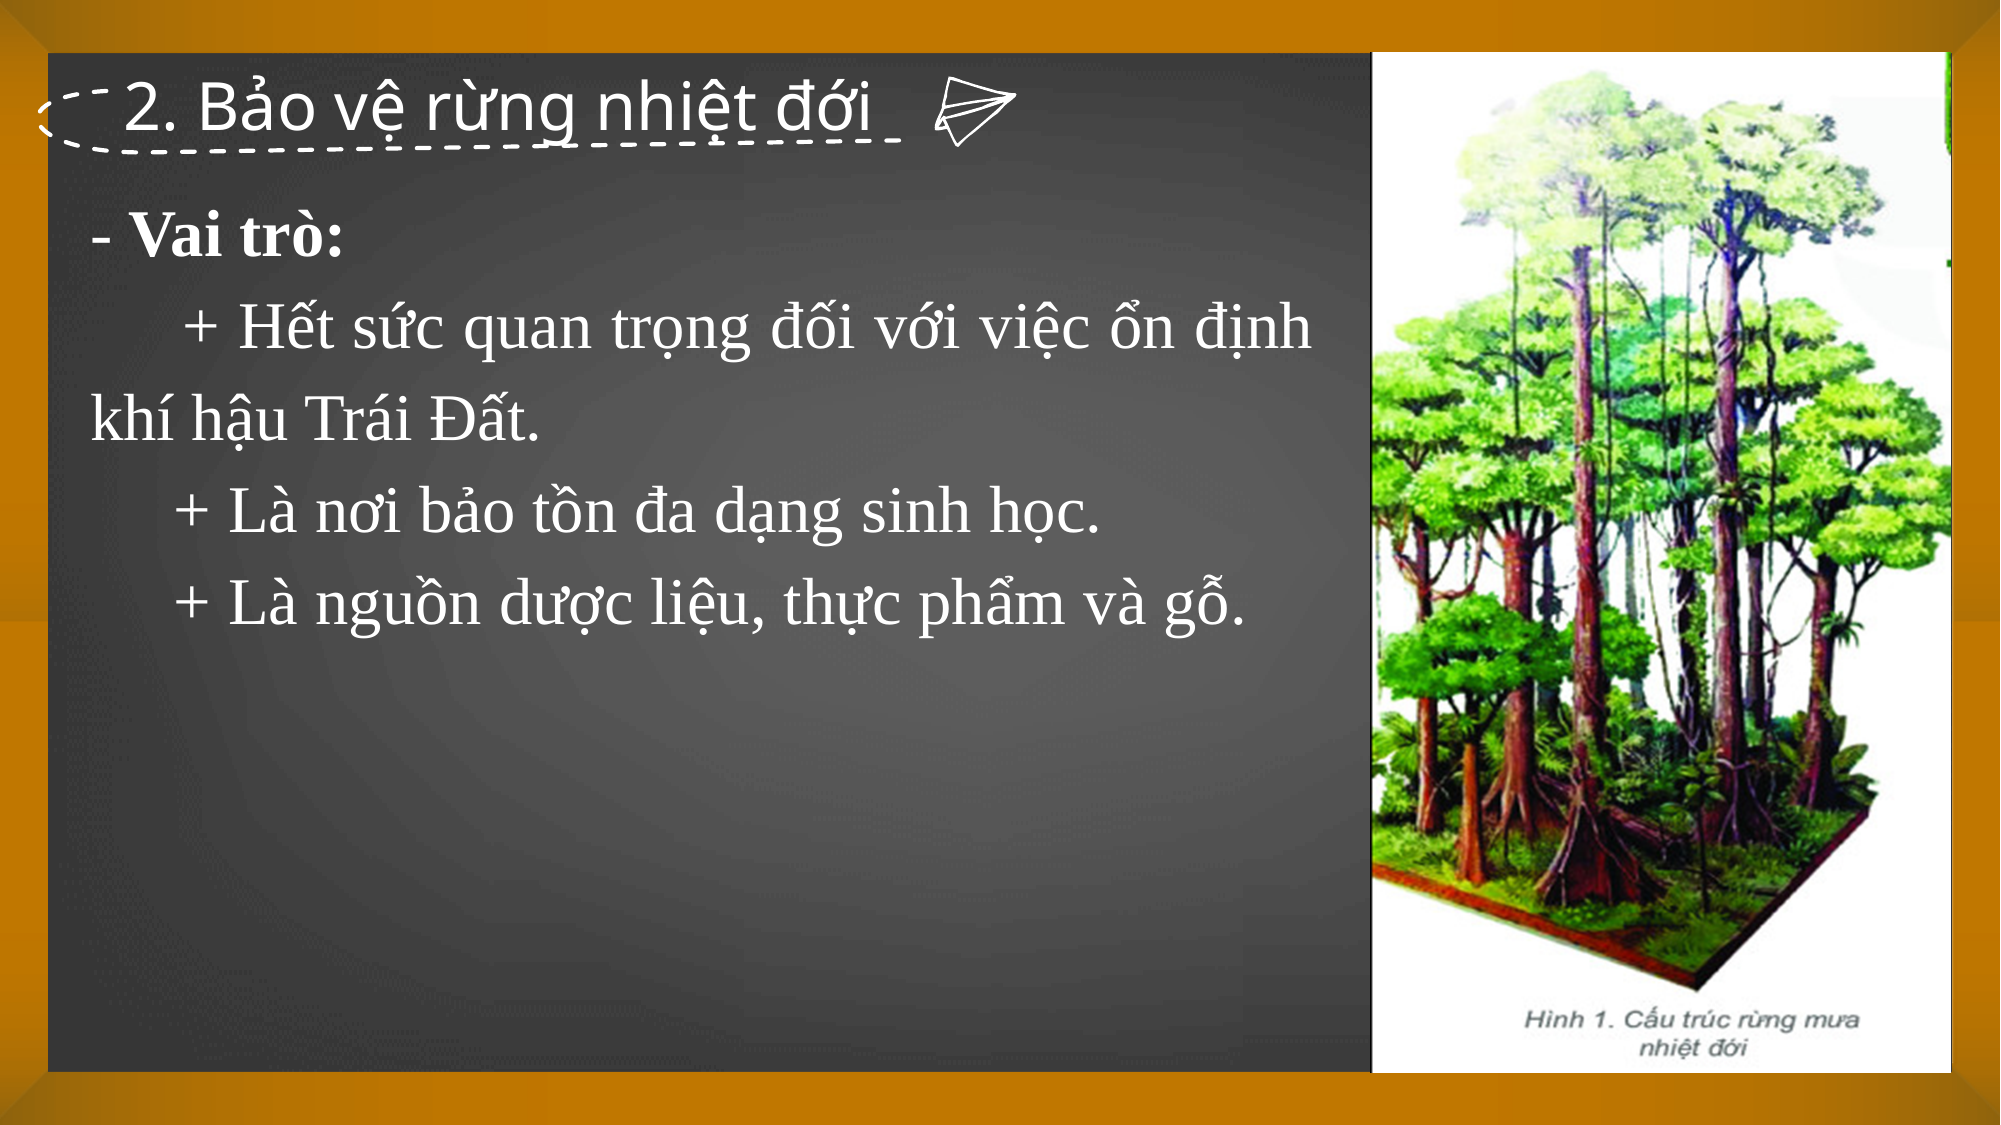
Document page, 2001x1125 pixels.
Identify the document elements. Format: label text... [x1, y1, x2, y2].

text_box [37, 56, 1017, 153]
text_box - Vai trò: + Hết sức quan trọng đối với việc ổn định khí hậu Trái Đất. + Là nơi bảo tồn đa dạng sinh học. + Là nguồn dược liệu, thực phẩm và gỗ. [75, 170, 1331, 646]
picture [0, 0, 2000, 1125]
